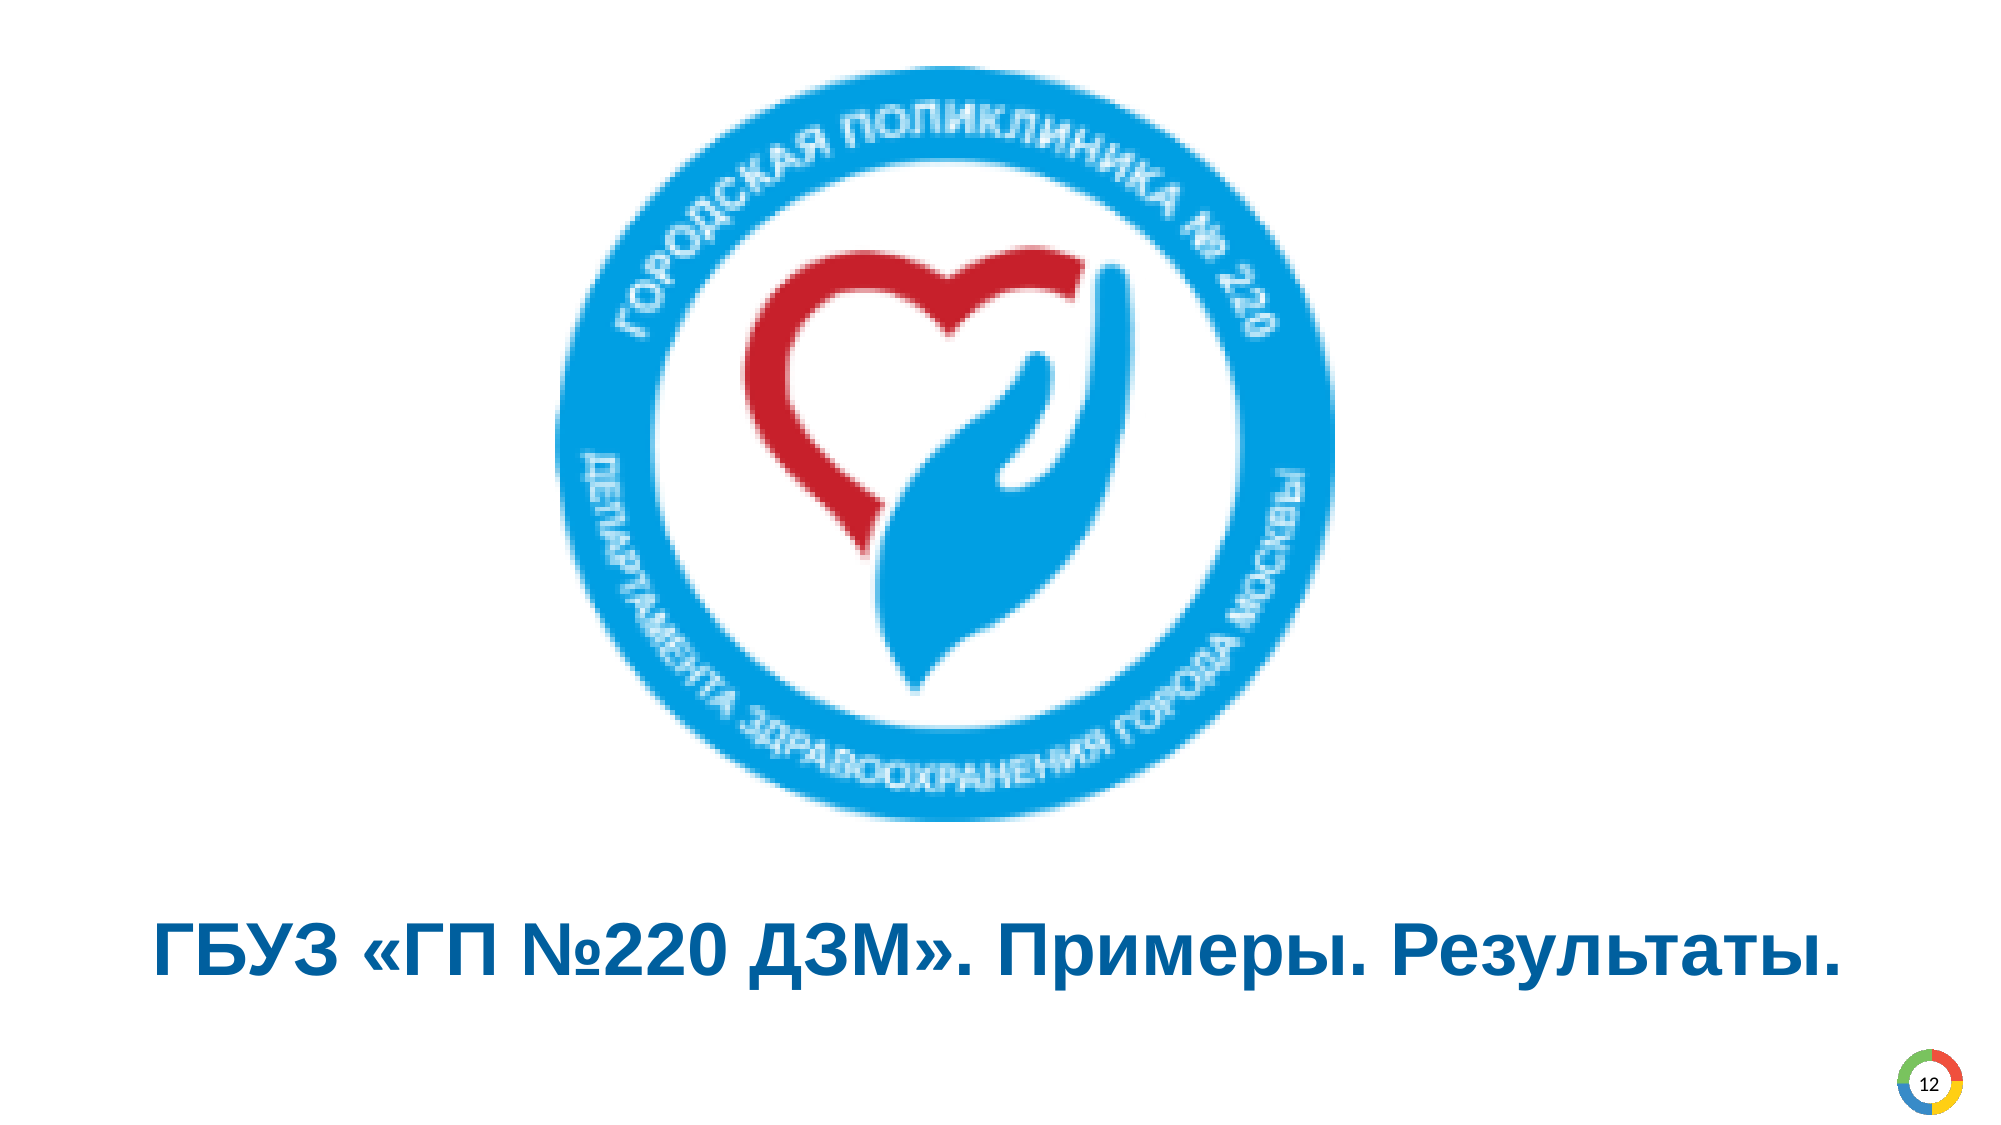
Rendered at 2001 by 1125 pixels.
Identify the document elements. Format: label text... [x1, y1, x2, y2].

picture [1111, 634, 1244, 748]
picture [1181, 207, 1229, 263]
picture [1216, 260, 1279, 341]
picture [956, 464, 1335, 823]
picture [581, 449, 739, 719]
picture [554, 66, 1335, 823]
picture [611, 125, 834, 341]
picture [841, 100, 1184, 220]
text_box ГБУЗ «ГП №220 ДЗМ». Примеры. Результаты. [137, 893, 1884, 999]
picture [736, 706, 1114, 796]
picture [1226, 469, 1304, 632]
picture [1897, 1049, 1963, 1115]
picture [651, 159, 1244, 733]
